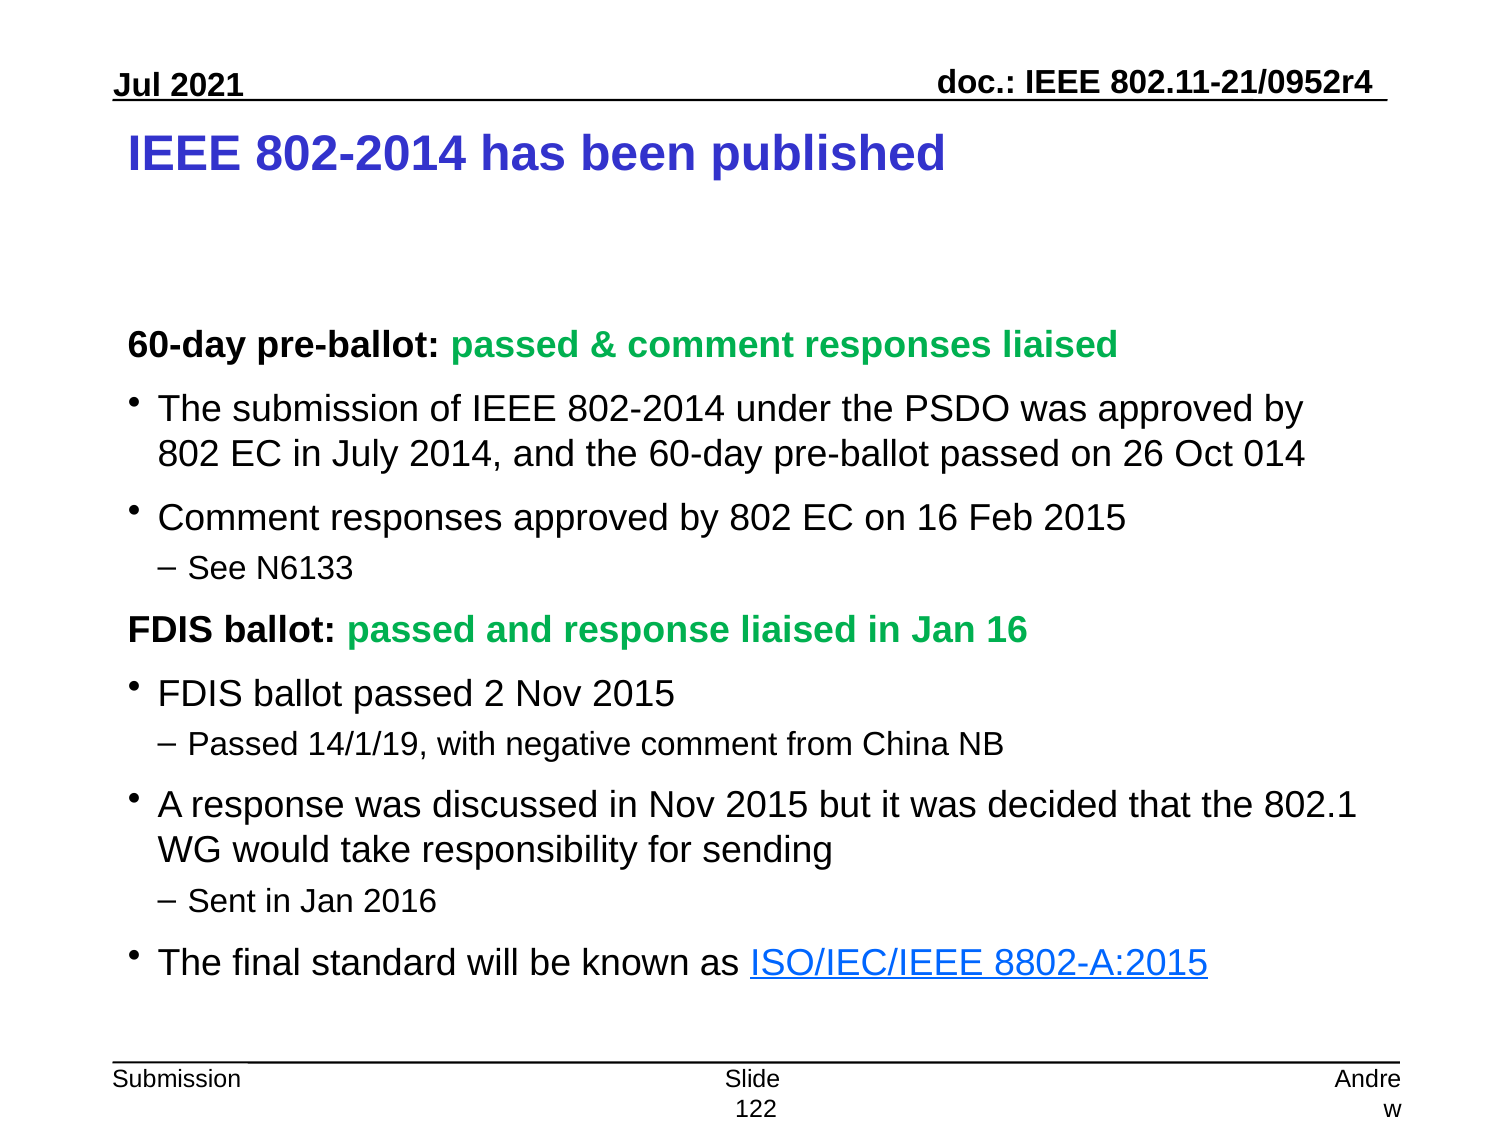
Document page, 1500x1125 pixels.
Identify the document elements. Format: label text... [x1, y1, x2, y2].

slide_number Slide 122 [709, 1061, 803, 1093]
title IEEE 802-2014 has been published [112, 112, 1388, 288]
list 60-day pre-ballot: passed & comment responses liaised The submission of IEEE 802-2014 under the PSDO was approved by 802 EC in July 2014, and the 60-day pre-ballot passed on 26 Oct 014 Comment responses approved by 802 EC on 16 Feb 2015 See N6133 FDIS ballot: passed and response liaised in Jan 16 FDIS ballot passed 2 Nov 2015 Passed 14/1/19, with negative comment from China NB A response was discussed in Nov 2015 but it was decided that the 802.1 WG would take responsibility for sending Sent in Jan 2016 The final standard will be known as ISO/IEC/IEEE 8802-A:2015 [112, 312, 1388, 988]
footer Andrew Myles, Cisco [1320, 1061, 1402, 1093]
